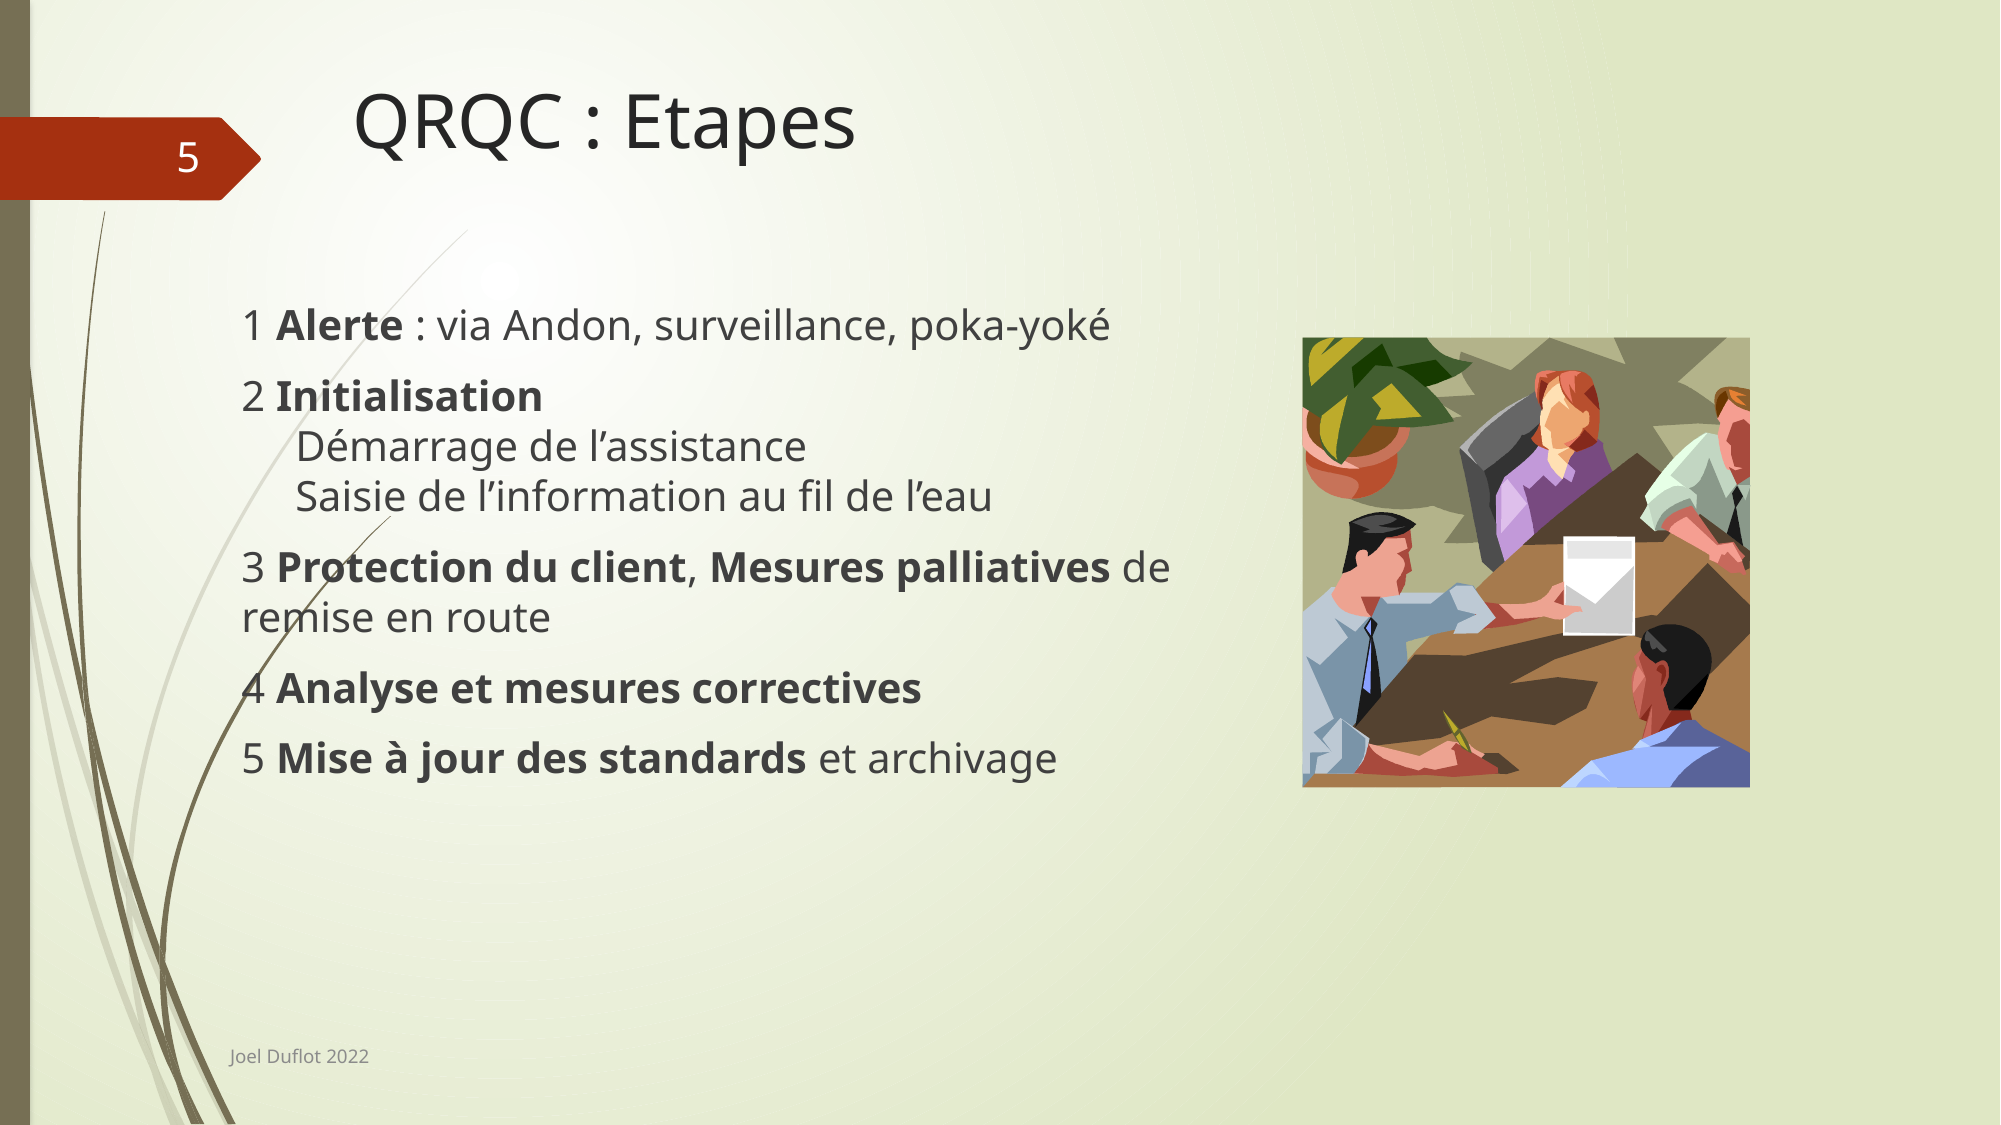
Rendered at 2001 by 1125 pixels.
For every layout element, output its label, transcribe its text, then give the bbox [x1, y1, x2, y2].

title QRQC : Etapes [337, 65, 1663, 195]
text_box 1 Alerte : via Andon, surveillance, poka-yoké 2 Initialisation Démarrage de l’assistance Saisie de l’information au fil de l’eau 3 Protection du client, Mesures palliatives de remise en route 4 Analyse et mesures correctives 5 Mise à jour des standards et archivage [215, 291, 1189, 994]
picture [1302, 332, 1757, 793]
slide_number 5 [87, 129, 216, 190]
footer Joel Duflot 2022 [215, 1026, 1466, 1087]
